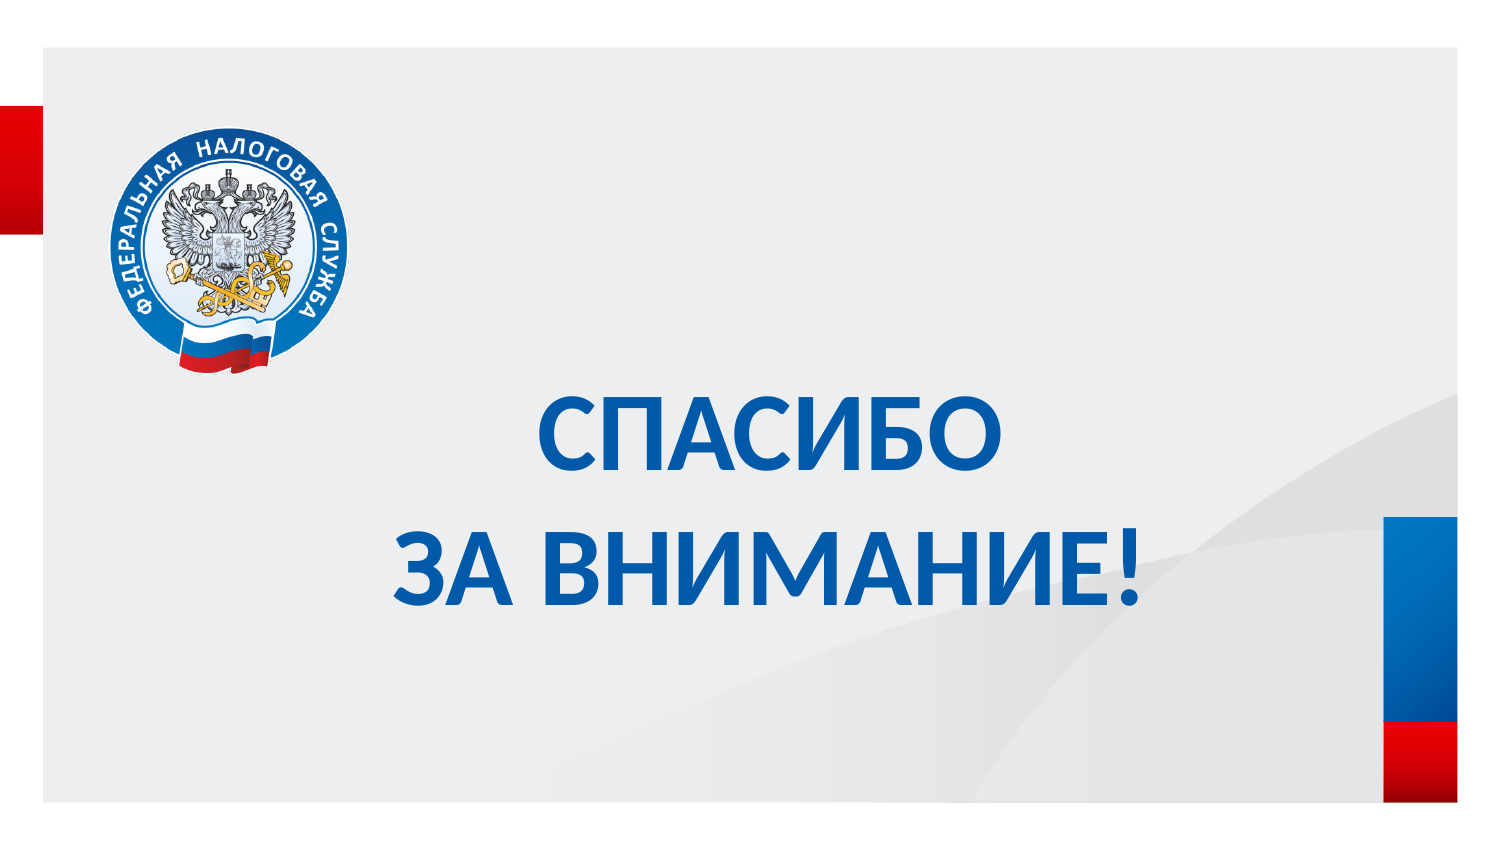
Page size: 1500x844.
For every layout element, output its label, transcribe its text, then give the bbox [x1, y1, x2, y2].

title СПАСИБО ЗА ВНИМАНИЕ! [271, 303, 1270, 682]
picture [0, 0, 1500, 844]
